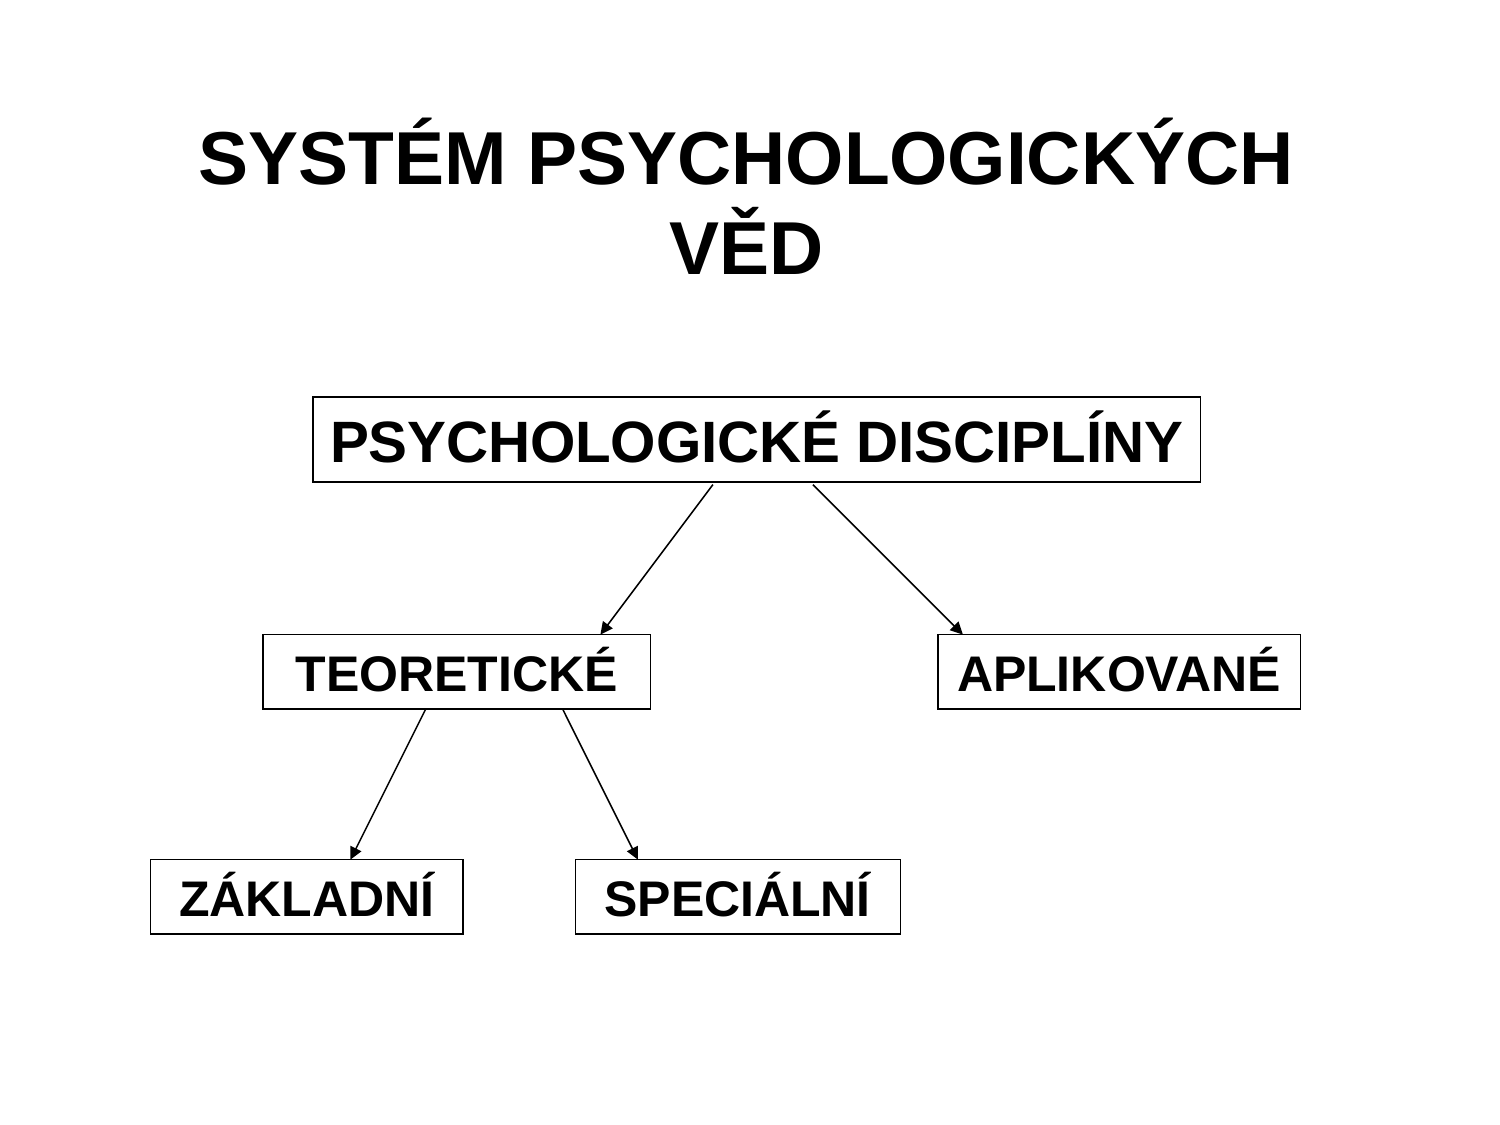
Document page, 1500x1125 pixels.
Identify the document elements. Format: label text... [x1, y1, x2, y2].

text_box SYSTÉM PSYCHOLOGICKÝCH VĚD [159, 101, 1335, 297]
text_box SPECIÁLNÍ [575, 859, 901, 935]
text_box APLIKOVANÉ [937, 634, 1301, 710]
text_box PSYCHOLOGICKÉ DISCIPLÍNY [312, 397, 1201, 482]
text_box ZÁKLADNÍ [150, 859, 463, 935]
text_box [562, 709, 638, 860]
text_box [600, 484, 713, 635]
text_box TEORETICKÉ [262, 634, 651, 710]
text_box [812, 484, 963, 635]
text_box [350, 709, 426, 860]
